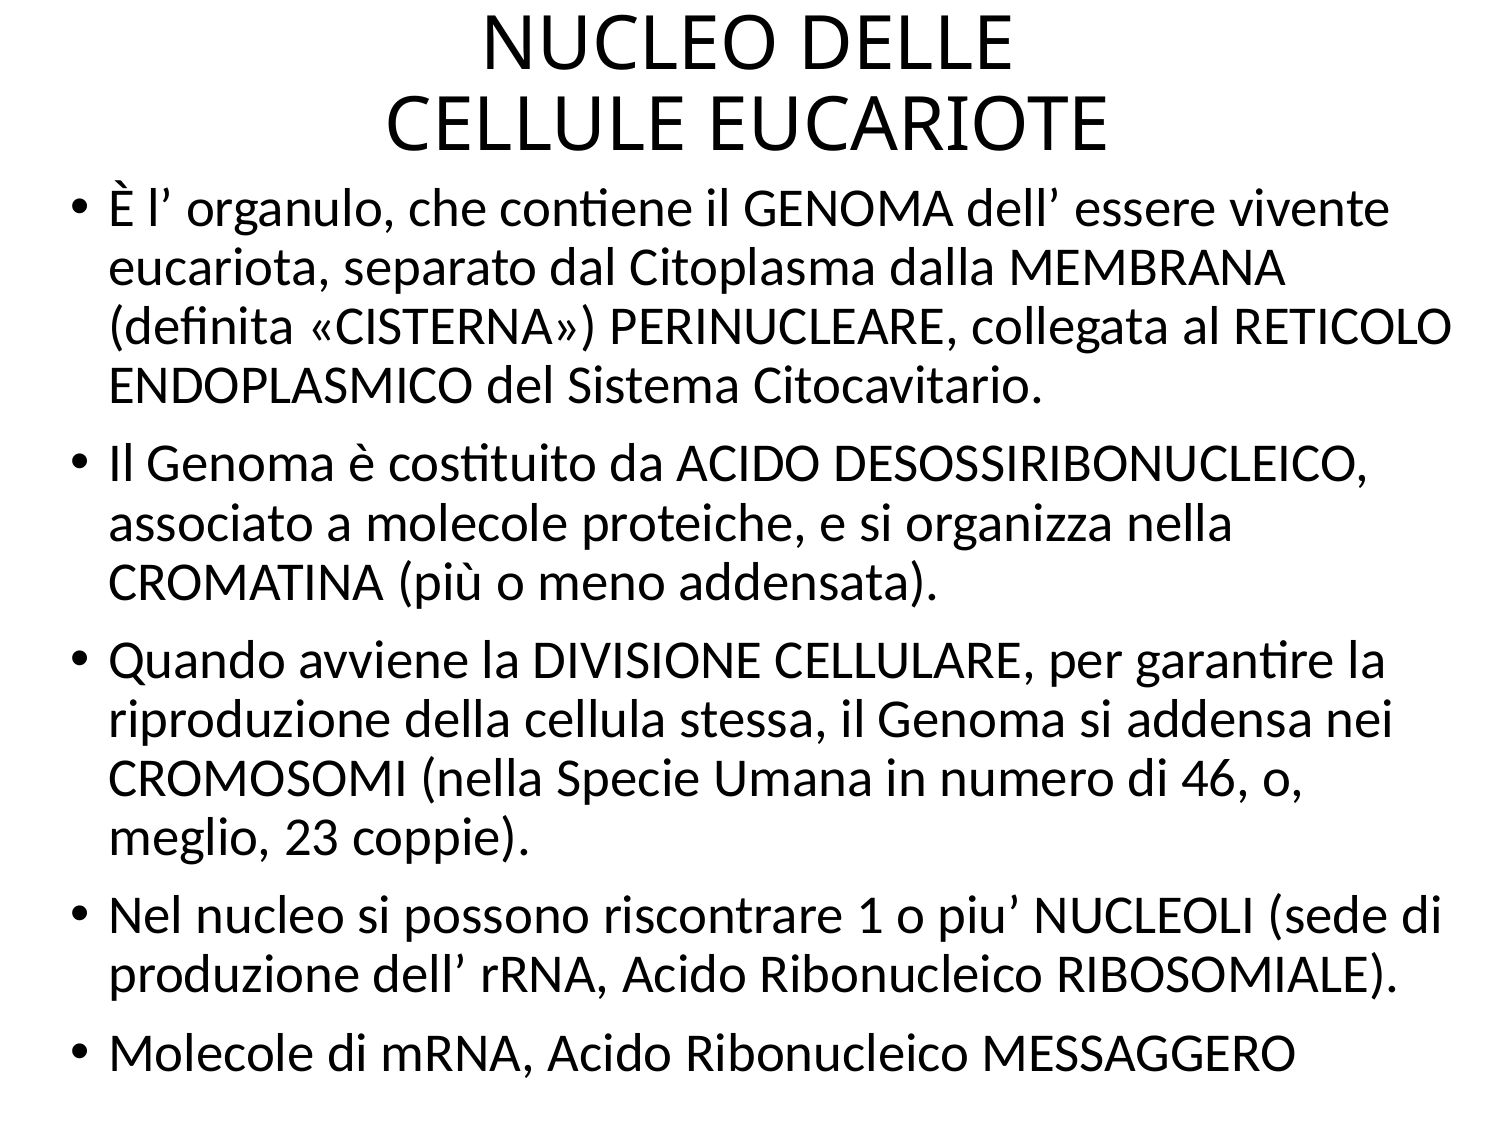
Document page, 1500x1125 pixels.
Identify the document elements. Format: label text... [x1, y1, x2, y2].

list È l’ organulo, che contiene il GENOMA dell’ essere vivente eucariota, separato dal Citoplasma dalla MEMBRANA (definita «CISTERNA») PERINUCLEARE, collegata al RETICOLO ENDOPLASMICO del Sistema Citocavitario. Il Genoma è costituito da ACIDO DESOSSIRIBONUCLEICO, associato a molecole proteiche, e si organizza nella CROMATINA (più o meno addensata). Quando avviene la DIVISIONE CELLULARE, per garantire la riproduzione della cellula stessa, il Genoma si addensa nei CROMOSOMI (nella Specie Umana in numero di 46, o, meglio, 23 coppie). Nel nucleo si possono riscontrare 1 o piu’ NUCLEOLI (sede di produzione dell’ rRNA, Acido Ribonucleico RIBOSOMIALE). Molecole di mRNA, Acido Ribonucleico MESSAGGERO [55, 171, 1479, 1104]
title NUCLEO DELLE CELLULE EUCARIOTE [341, 61, 1155, 110]
